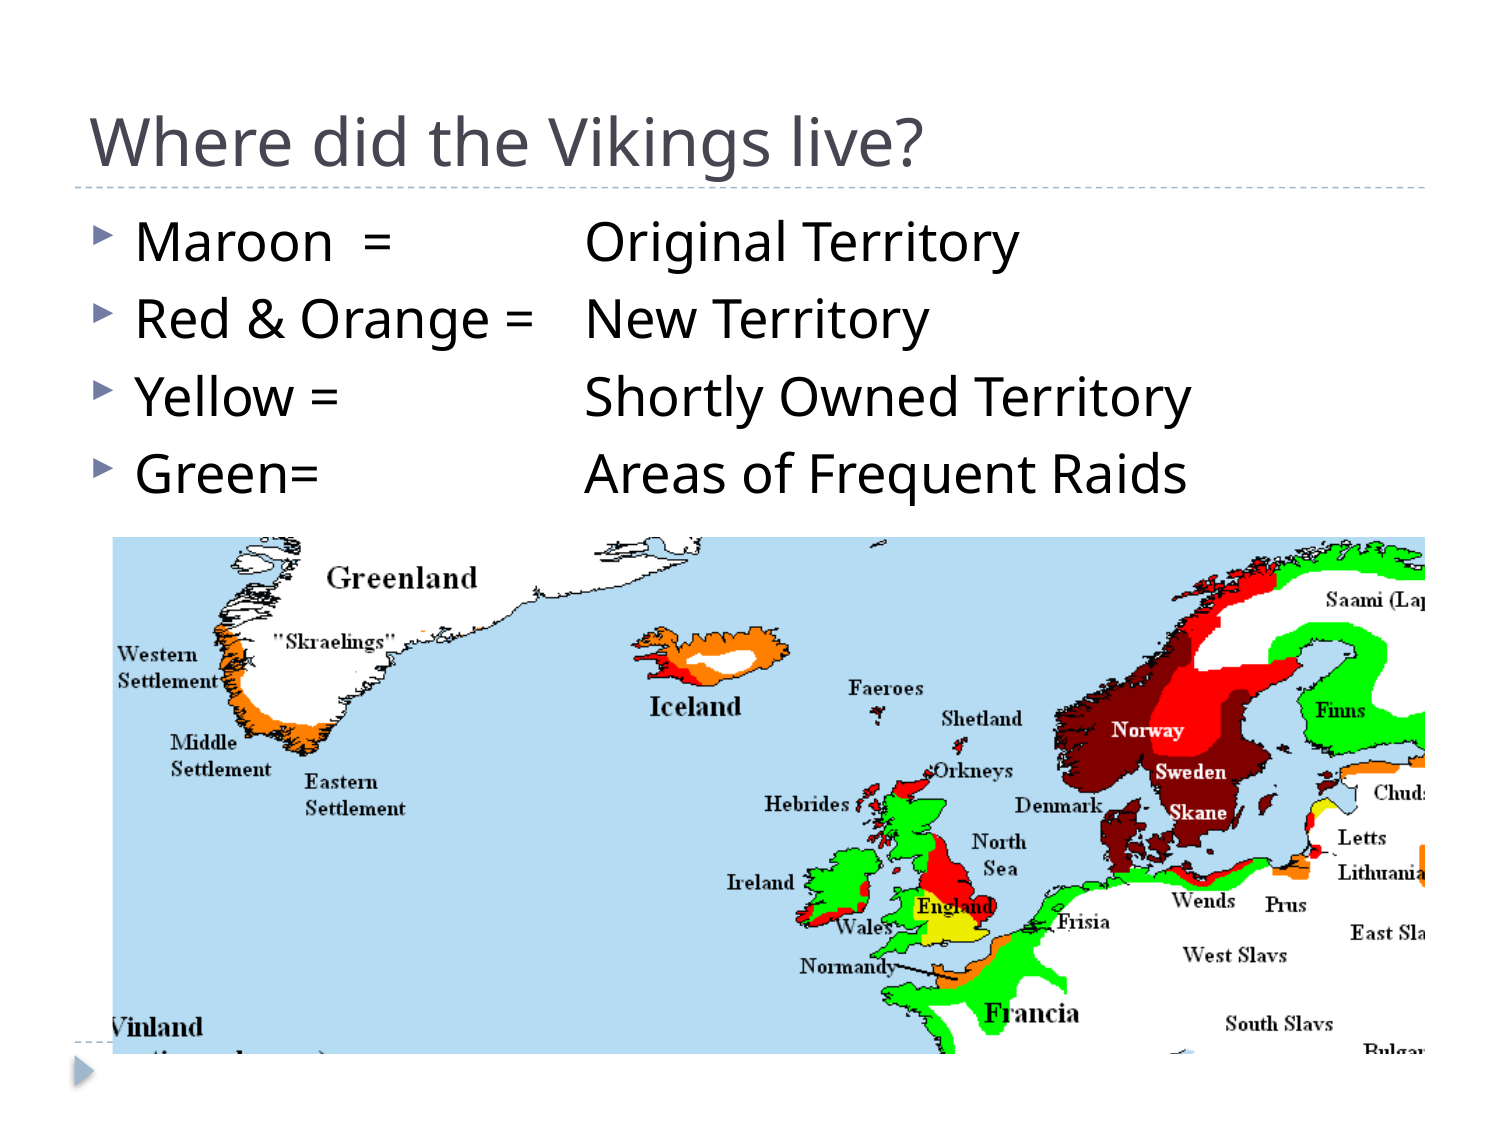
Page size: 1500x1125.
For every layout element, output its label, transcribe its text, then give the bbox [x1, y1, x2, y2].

title Where did the Vikings live? [75, 24, 1425, 188]
list Maroon = Original Territory Red & Orange = New Territory Yellow = Shortly Owned Territory Green= Areas of Frequent Raids [75, 200, 1425, 1010]
picture [112, 537, 1426, 1055]
